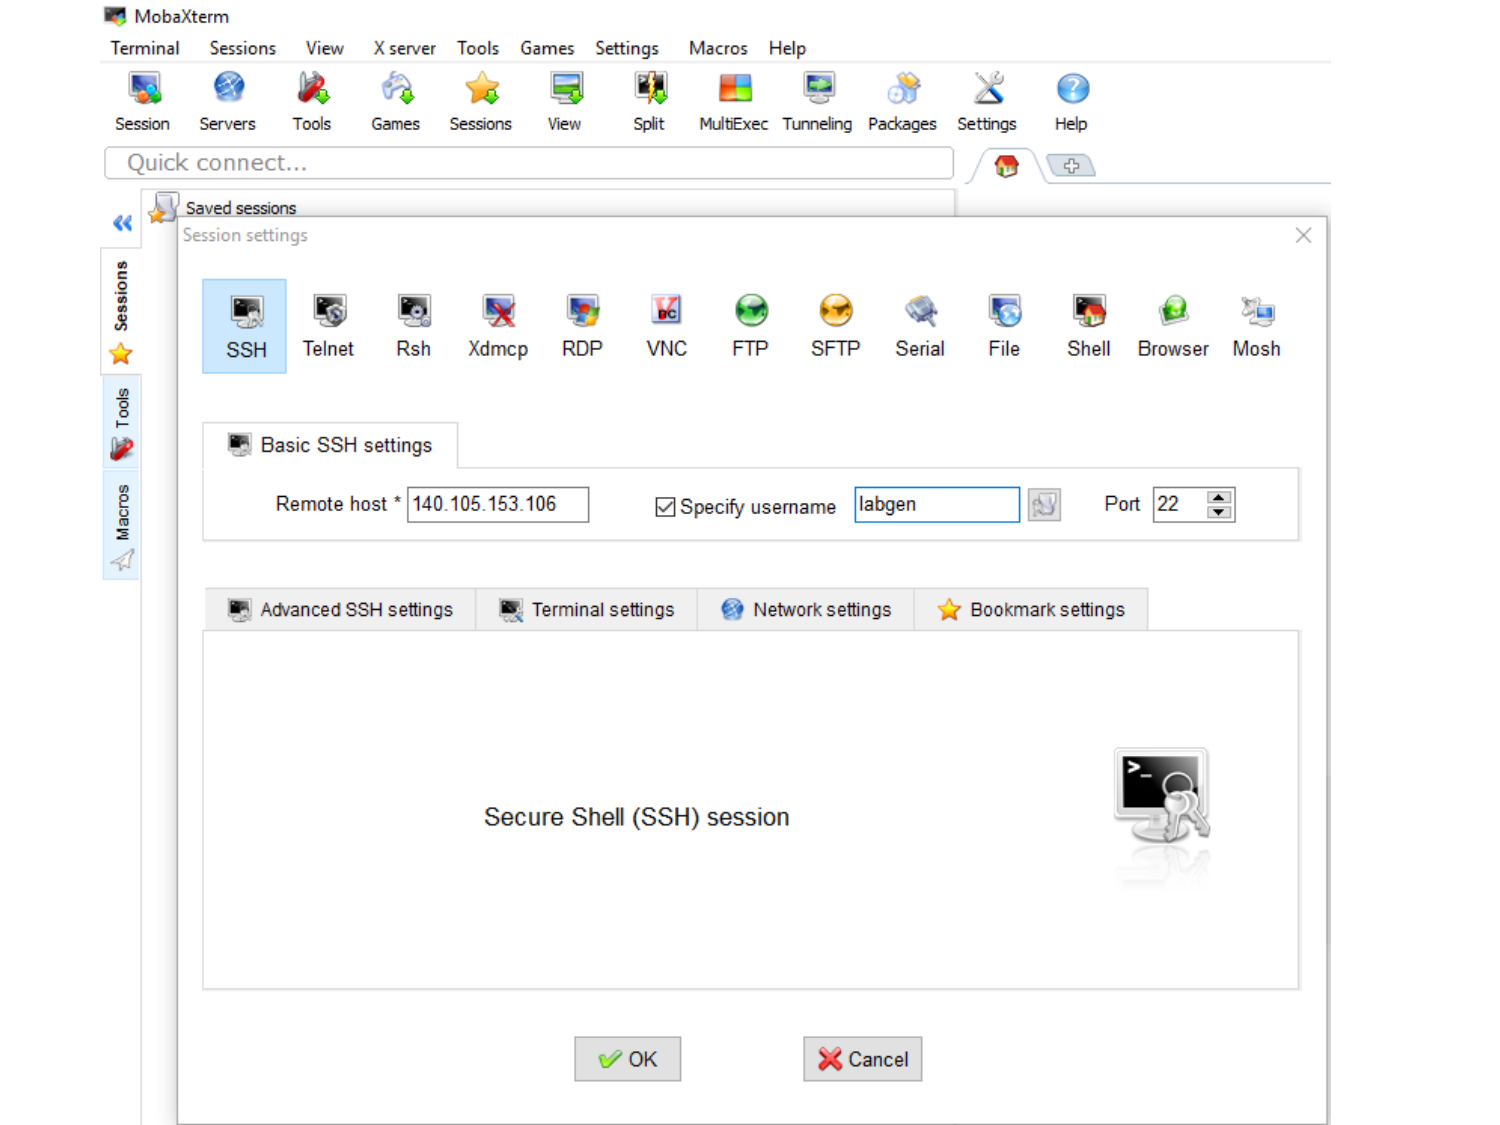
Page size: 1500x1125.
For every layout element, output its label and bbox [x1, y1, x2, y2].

picture [100, 2, 1331, 1125]
